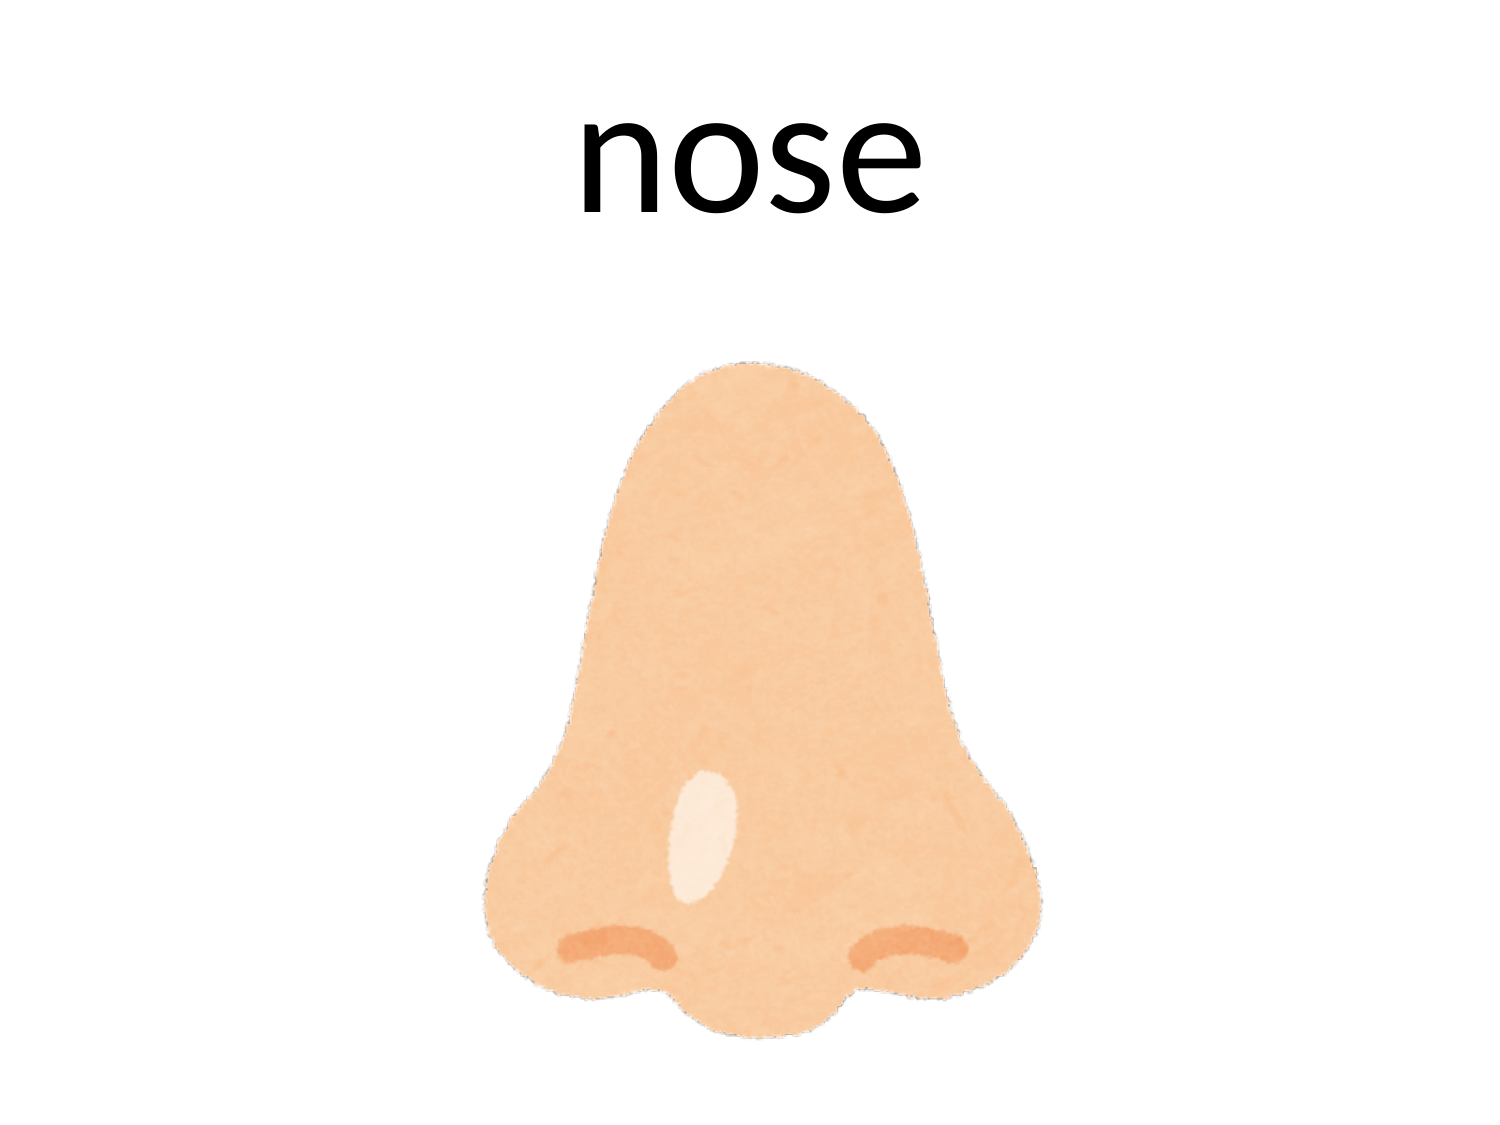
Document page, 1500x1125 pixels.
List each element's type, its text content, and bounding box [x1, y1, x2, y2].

picture [389, 330, 1140, 1081]
title nose [75, 45, 1425, 233]
